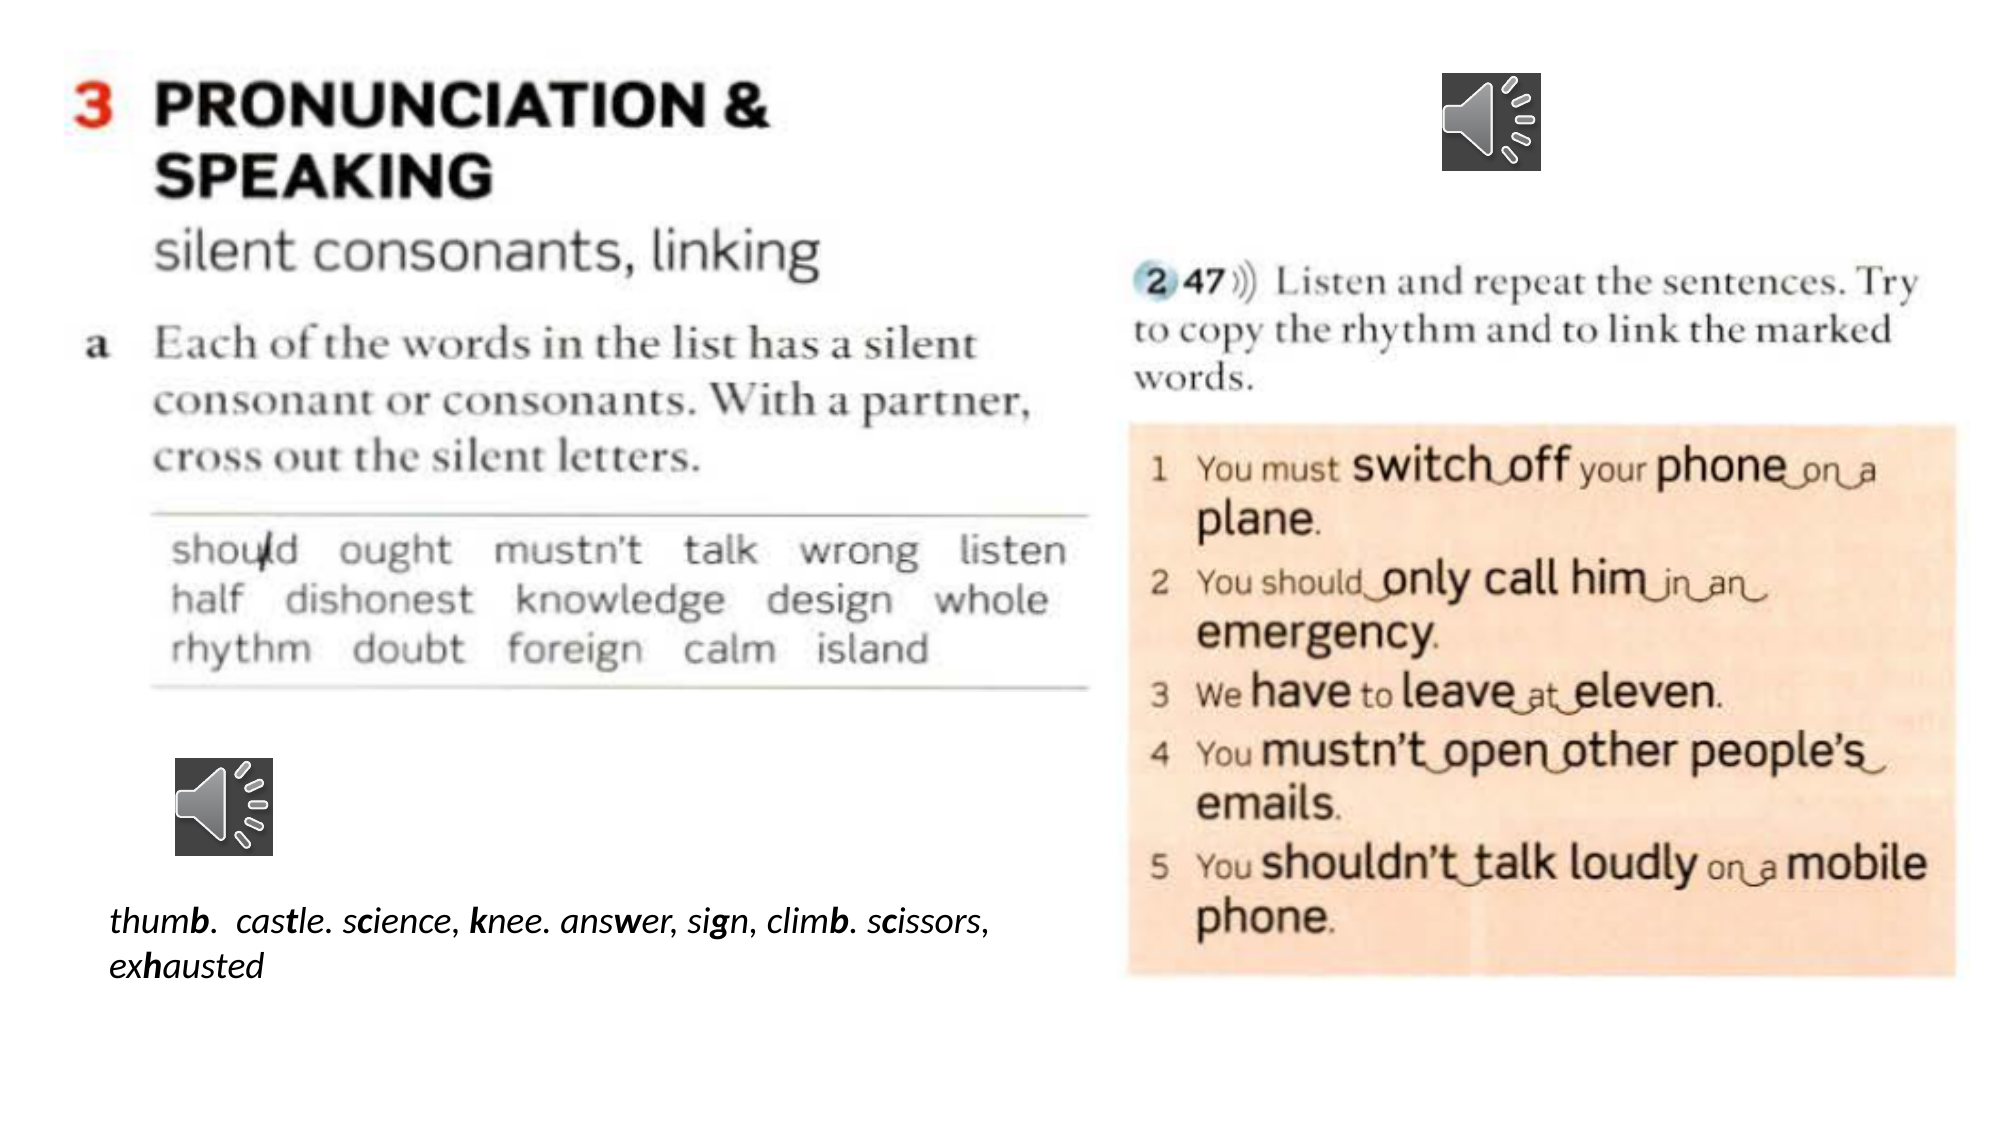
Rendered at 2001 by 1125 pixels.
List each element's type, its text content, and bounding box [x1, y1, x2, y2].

text_box thumb. castle. science, knee. answer, sign, climb. scissors, exhausted [94, 888, 1095, 994]
picture [1441, 72, 1542, 173]
picture [174, 757, 275, 858]
picture [54, 49, 1970, 987]
